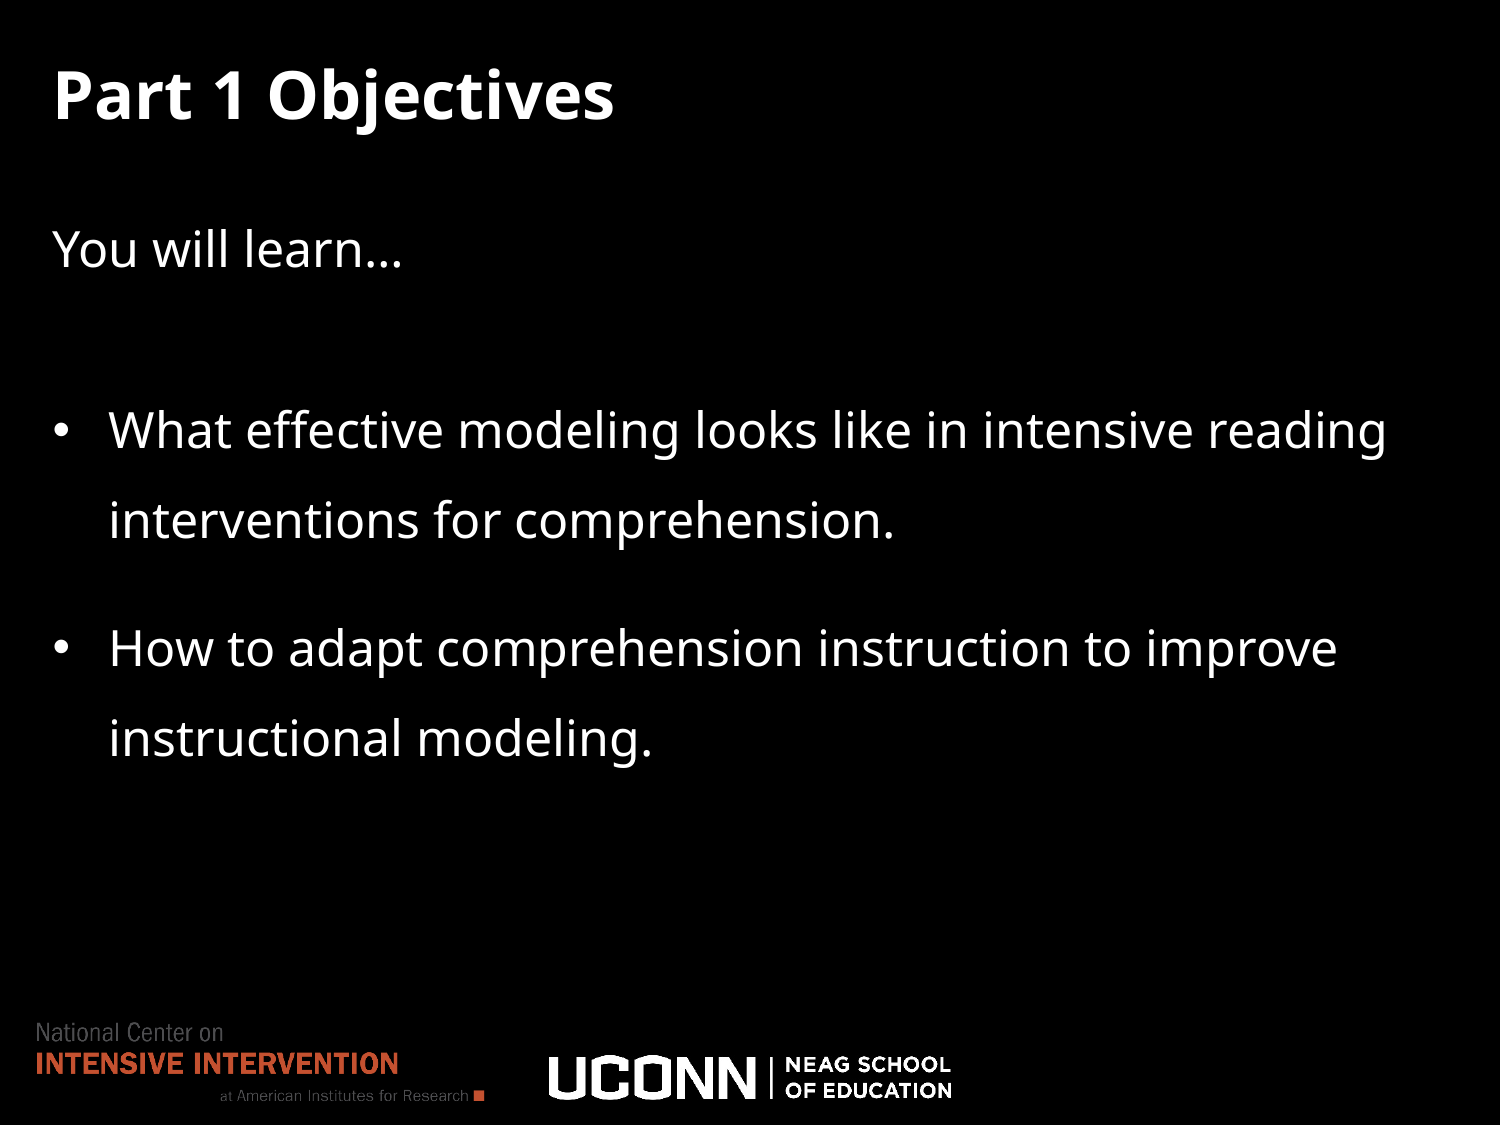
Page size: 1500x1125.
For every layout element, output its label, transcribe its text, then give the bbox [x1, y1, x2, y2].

list You will learn… What effective modeling looks like in intensive reading interventions for comprehension. How to adapt comprehension instruction to improve instructional modeling. [37, 204, 1463, 1015]
picture [30, 1014, 491, 1109]
picture [549, 1055, 951, 1100]
title Part 1 Objectives [37, 37, 1463, 158]
